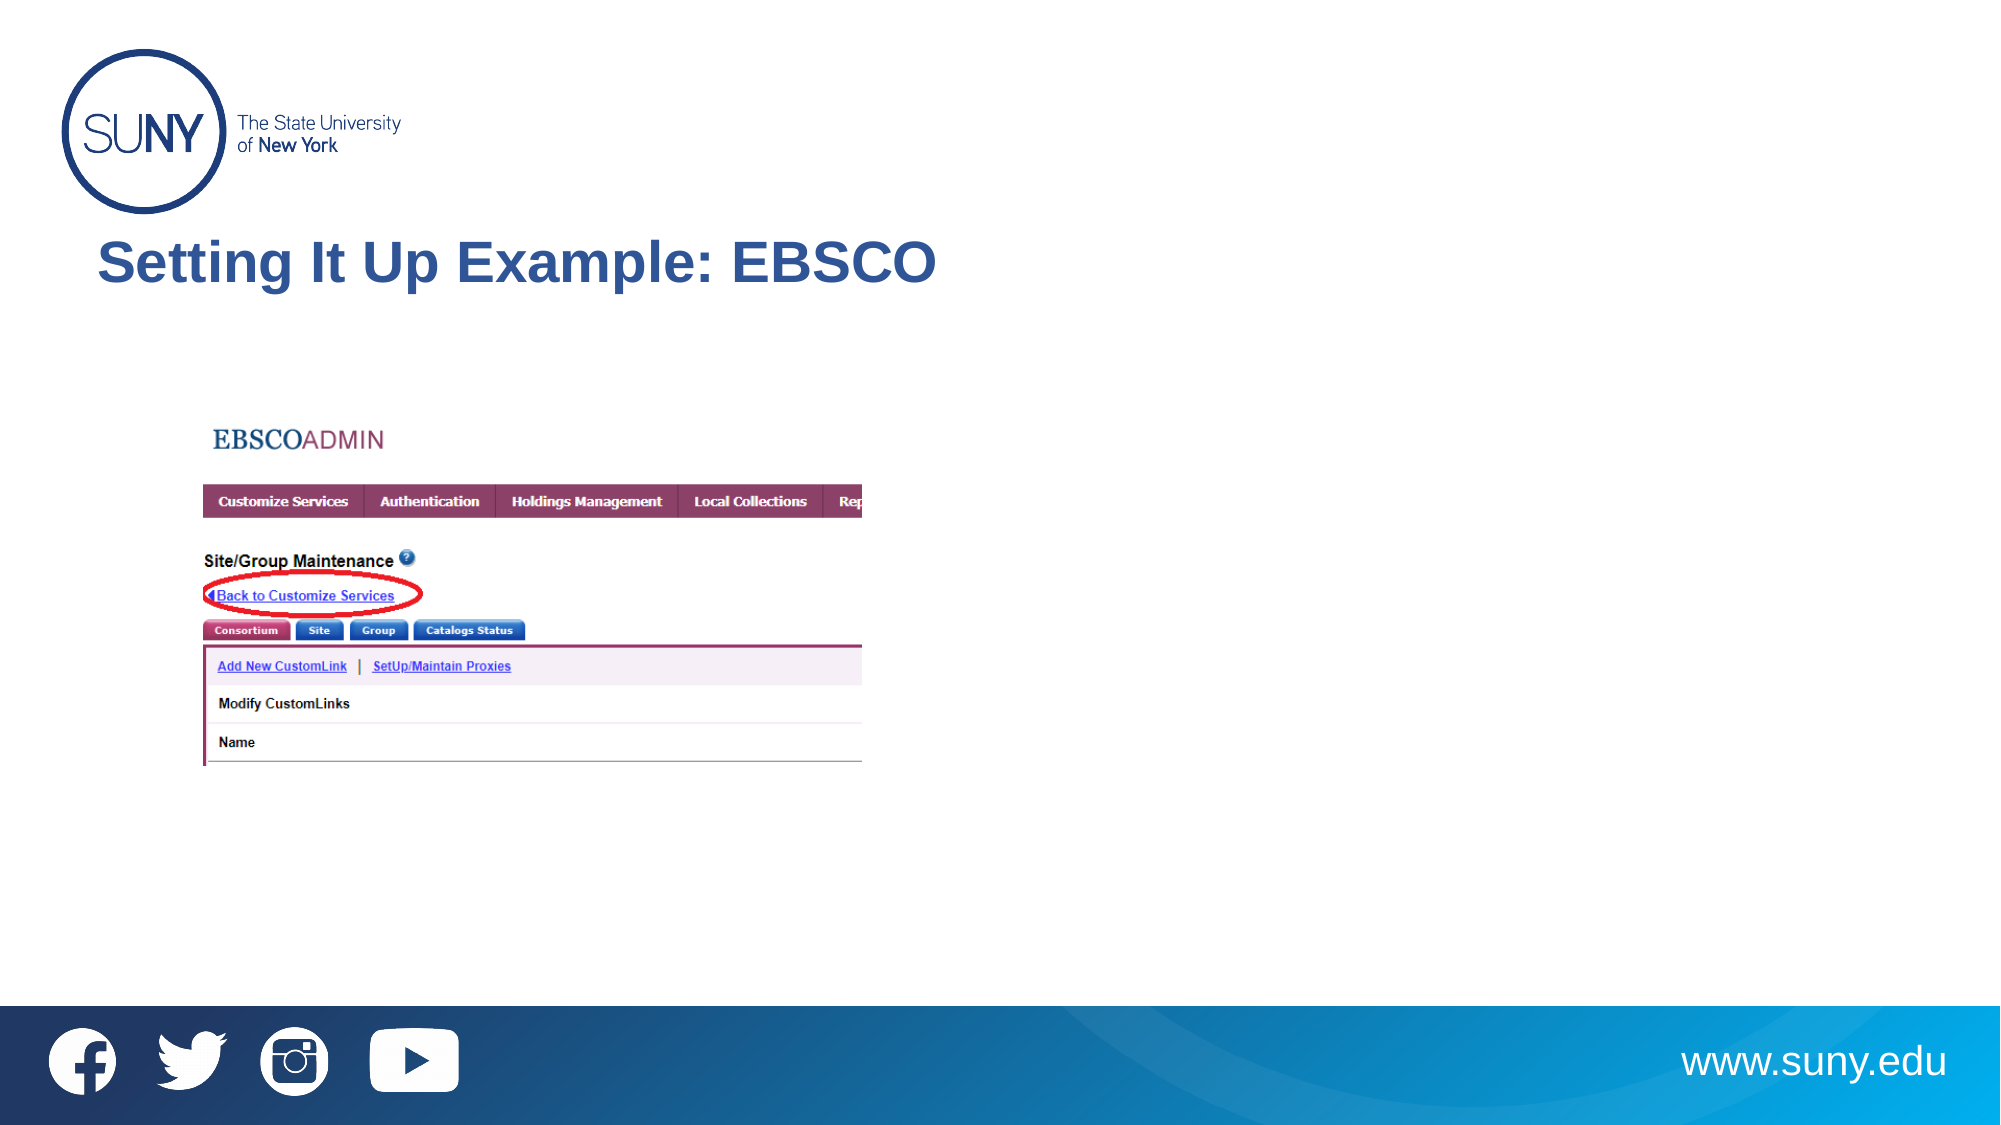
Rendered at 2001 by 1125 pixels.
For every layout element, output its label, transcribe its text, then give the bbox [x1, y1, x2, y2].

picture [202, 411, 862, 766]
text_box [0, 1006, 2000, 1125]
picture [58, 44, 403, 217]
text_box Setting It Up Example: EBSCO [82, 216, 1620, 302]
